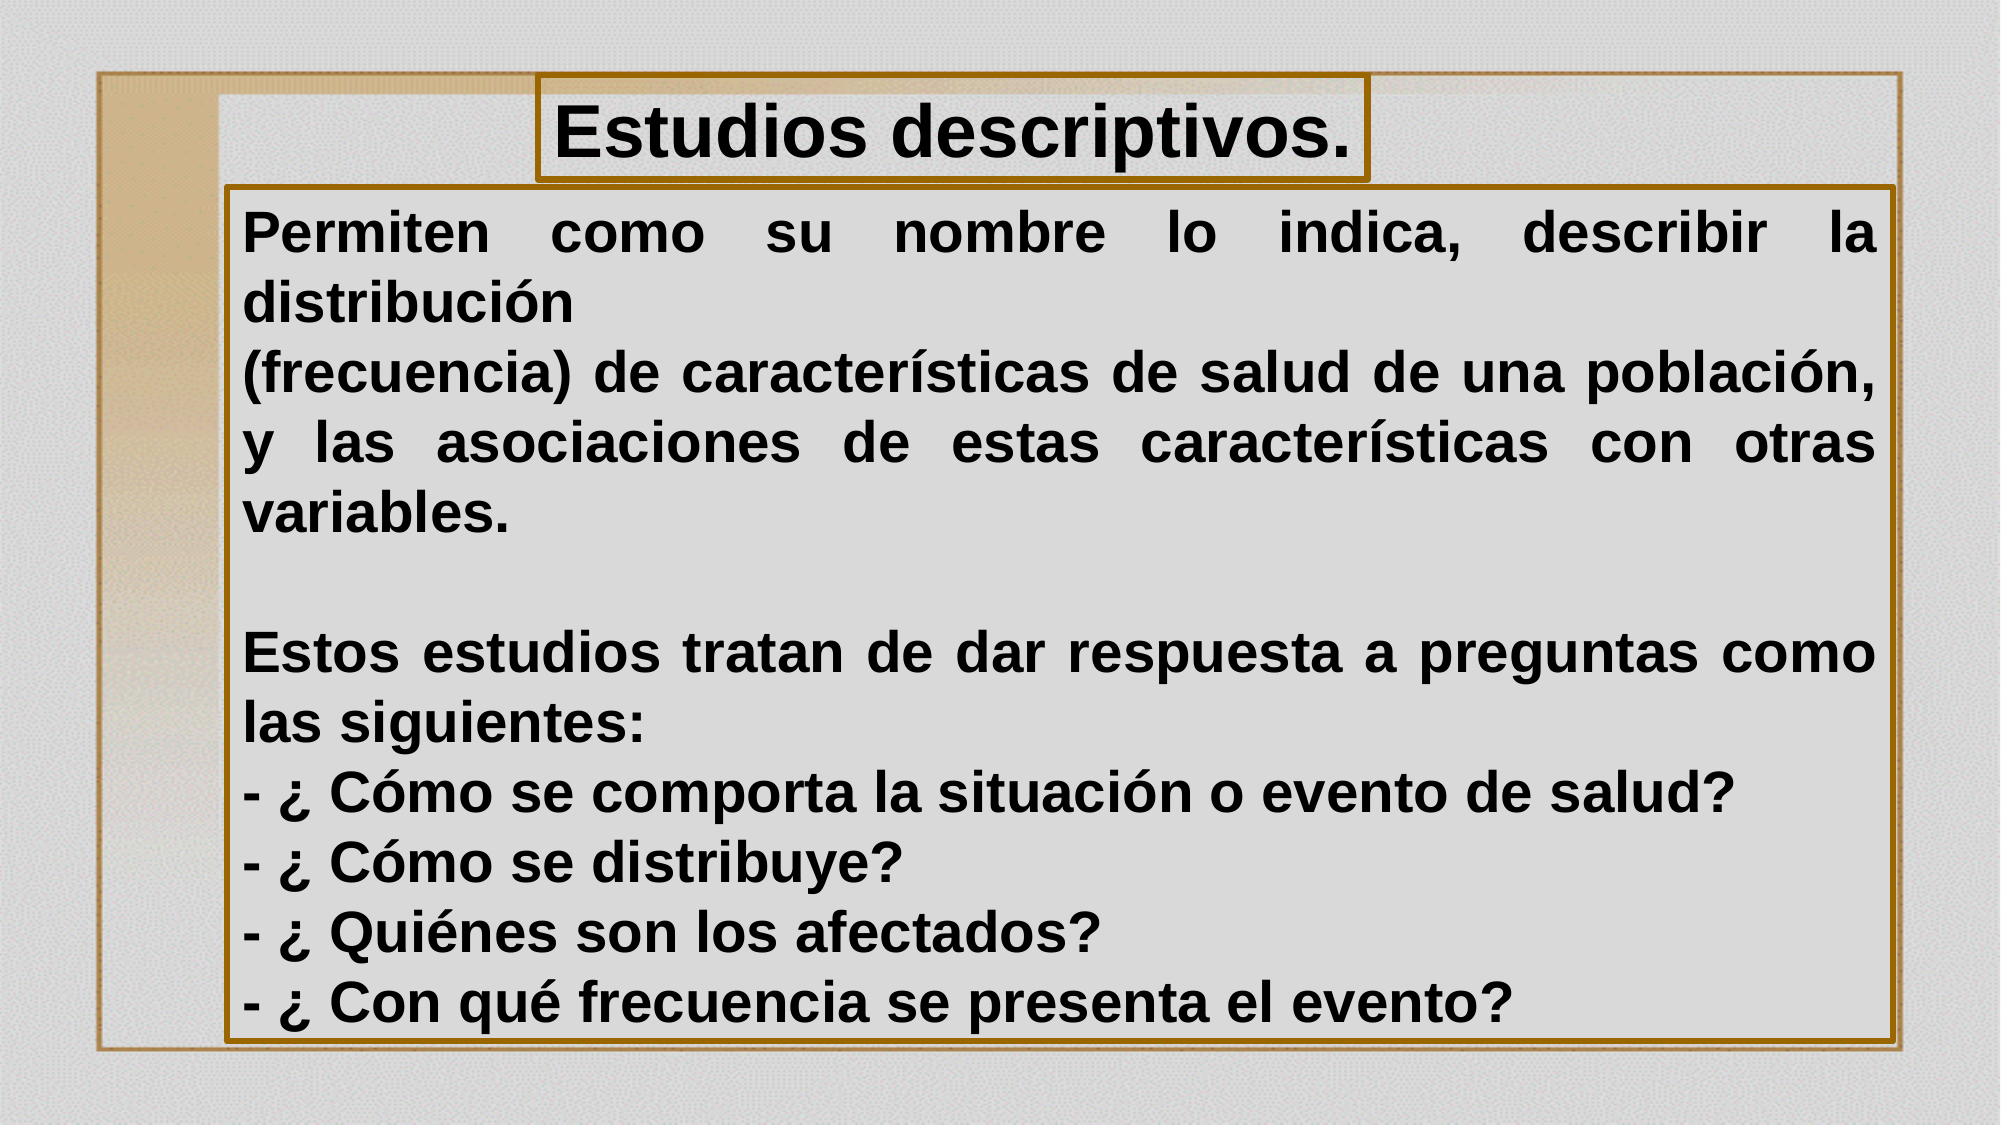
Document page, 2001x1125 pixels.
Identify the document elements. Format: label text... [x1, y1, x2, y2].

text_box Estudios descriptivos. [538, 74, 1368, 180]
picture [0, 0, 2001, 1125]
text_box Permiten como su nombre lo indica, describir la distribución (frecuencia) de características de salud de una población, y las asociaciones de estas características con otras variables. Estos estudios tratan de dar respuesta a preguntas como las siguientes: - ¿ Cómo se comporta la situación o evento de salud? - ¿ Cómo se distribuye? - ¿ Quiénes son los afectados? - ¿ Con qué frecuencia se presenta el evento? [227, 186, 1894, 1042]
